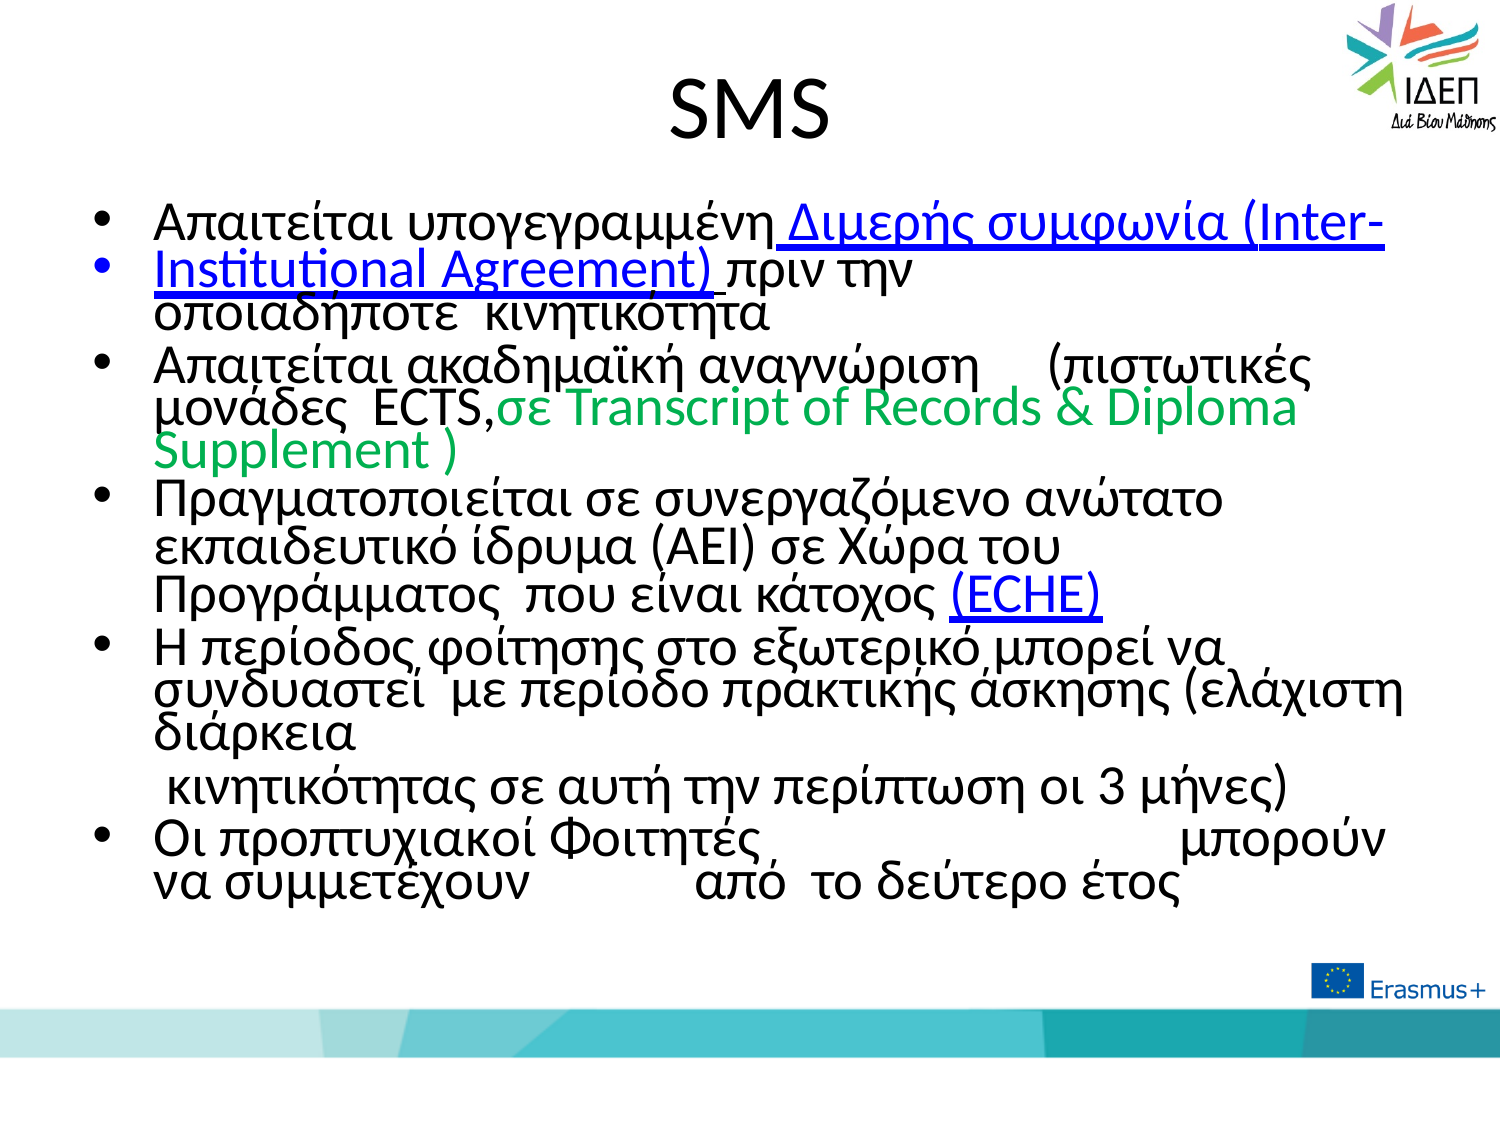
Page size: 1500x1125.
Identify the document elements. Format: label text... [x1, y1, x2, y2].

picture [1342, 0, 1500, 135]
list Απαιτείται υπογεγραμμένη Διμερής συμφωνία (Inter- Institutional Agreement) πριν την οποιαδήποτε κινητικότητα Απαιτείται ακαδημαϊκή αναγνώριση (πιστωτικές μονάδες ECTS,σε Transcript of Records & Diploma Supplement ) Πραγματοποιείται σε συνεργαζόμενο ανώτατο εκπαιδευτικό ίδρυμα (ΑΕΙ) σε Χώρα του Προγράμματος που είναι κάτοχος (ECHE) Η περίοδος φοίτησης στο εξωτερικό μπορεί να συνδυαστεί με περίοδο πρακτικής άσκησης (ελάχιστη διάρκεια κινητικότητας σε αυτή την περίπτωση οι 3 μήνες) Οι προπτυχιακοί Φοιτητές μπορούν να συμμετέχουν από το δεύτερο έτος [75, 196, 1425, 1005]
title SMS [75, 19, 1425, 185]
picture [0, 952, 1500, 1062]
